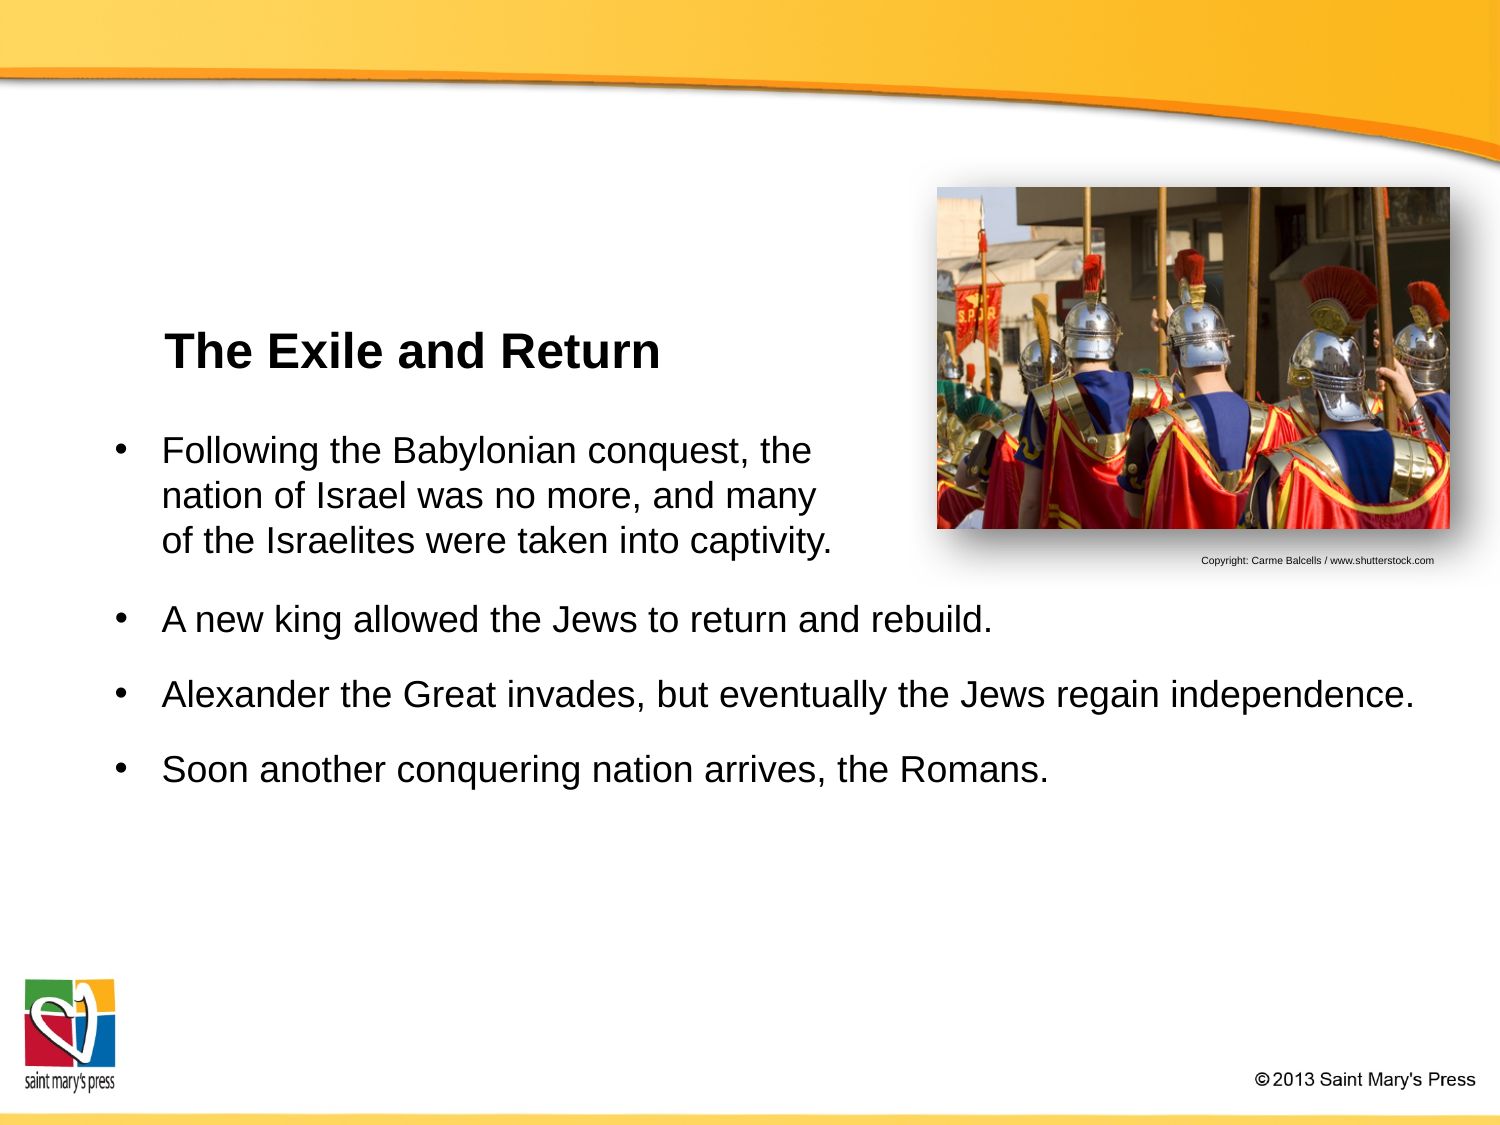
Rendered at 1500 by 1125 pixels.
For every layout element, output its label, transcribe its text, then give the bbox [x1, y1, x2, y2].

text_box Following the Babylonian conquest, the nation of Israel was no more, and many of the Israelites were taken into captivity. [99, 418, 880, 569]
text_box The Exile and Return [149, 310, 919, 422]
text_box A new king allowed the Jews to return and rebuild. [99, 587, 1200, 648]
picture [0, 0, 1500, 1125]
text_box Alexander the Great invades, but eventually the Jews regain independence. [99, 662, 1466, 723]
text_box Soon another conquering nation arrives, the Romans. [99, 737, 1466, 798]
